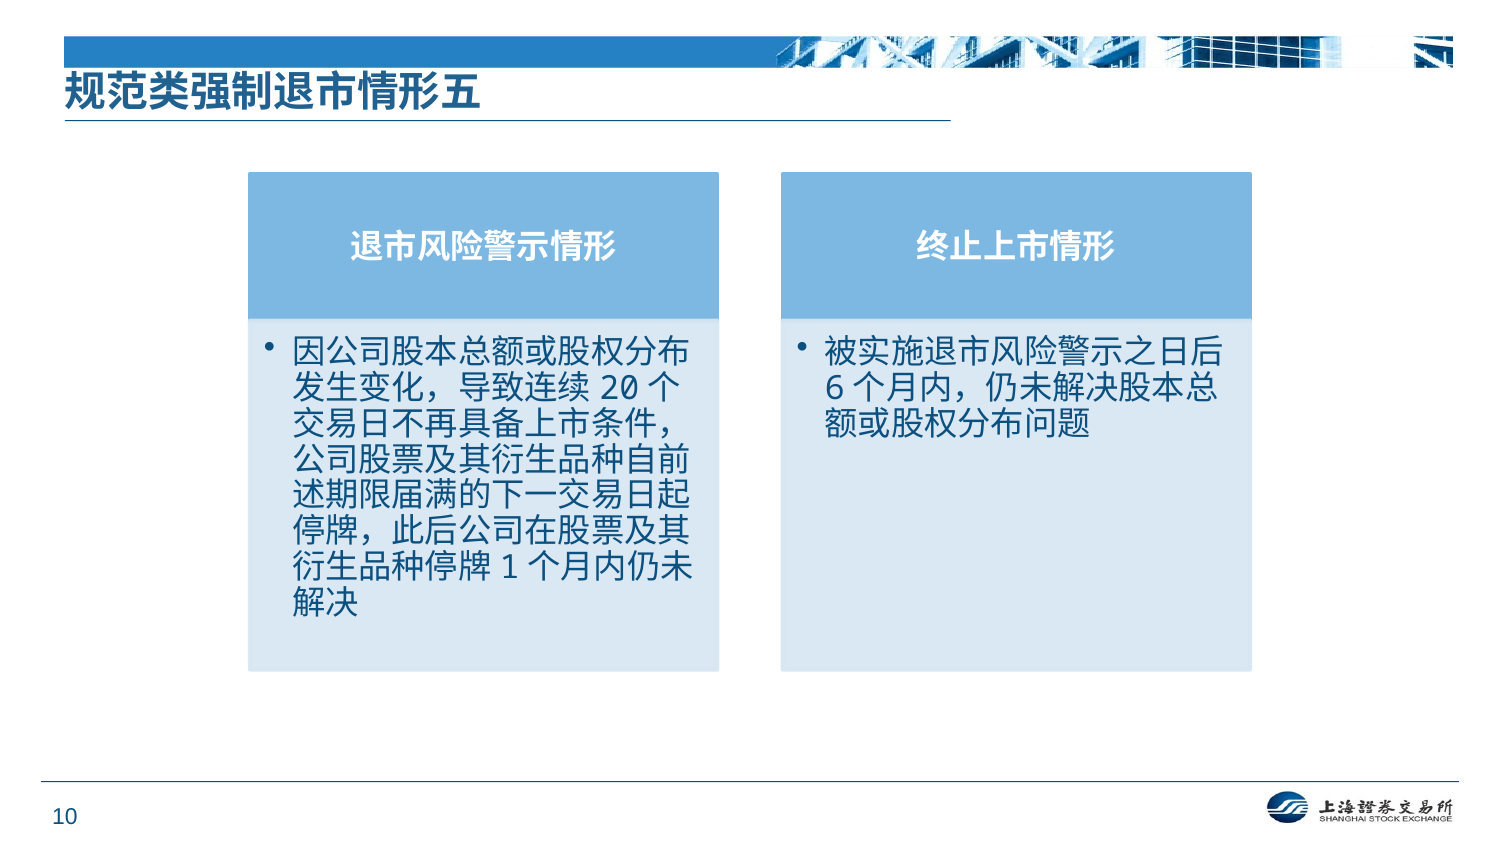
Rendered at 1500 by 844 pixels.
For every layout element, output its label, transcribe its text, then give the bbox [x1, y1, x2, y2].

text_box 规范类强制退市情形五 [50, 57, 1007, 123]
picture [1265, 790, 1455, 824]
picture [64, 36, 1453, 68]
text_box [249, 171, 1251, 673]
footer 10 [29, 793, 101, 830]
